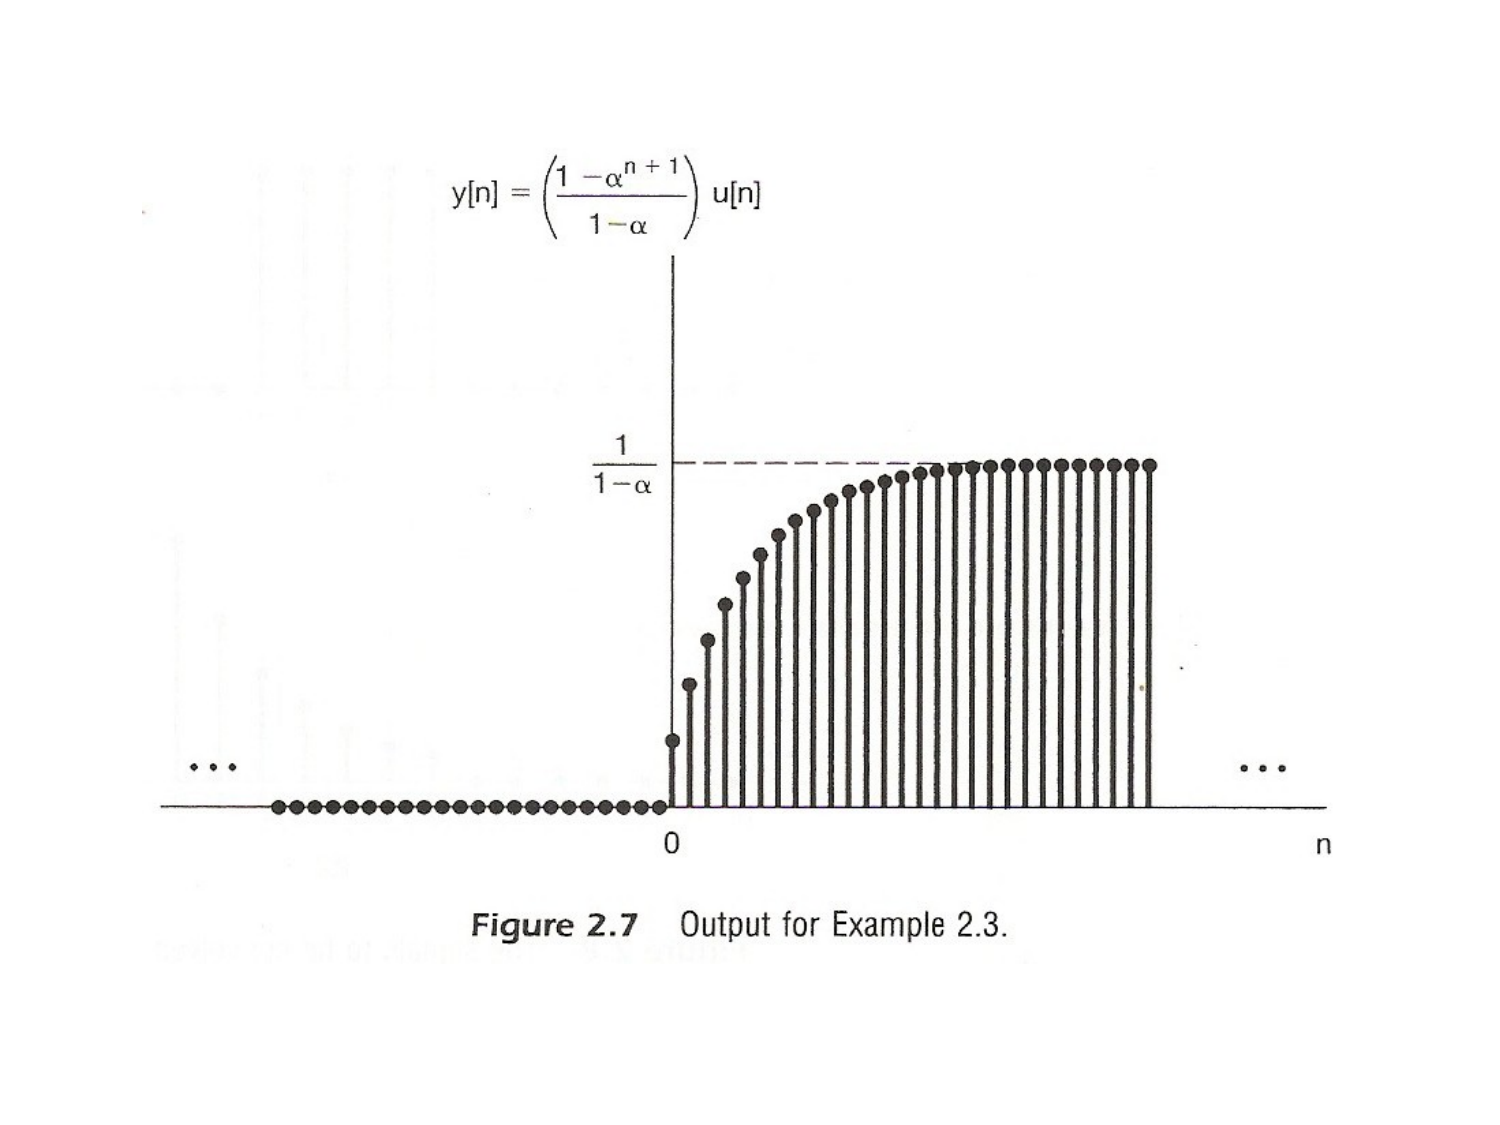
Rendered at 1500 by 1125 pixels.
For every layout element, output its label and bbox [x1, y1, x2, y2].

picture [141, 136, 1353, 965]
